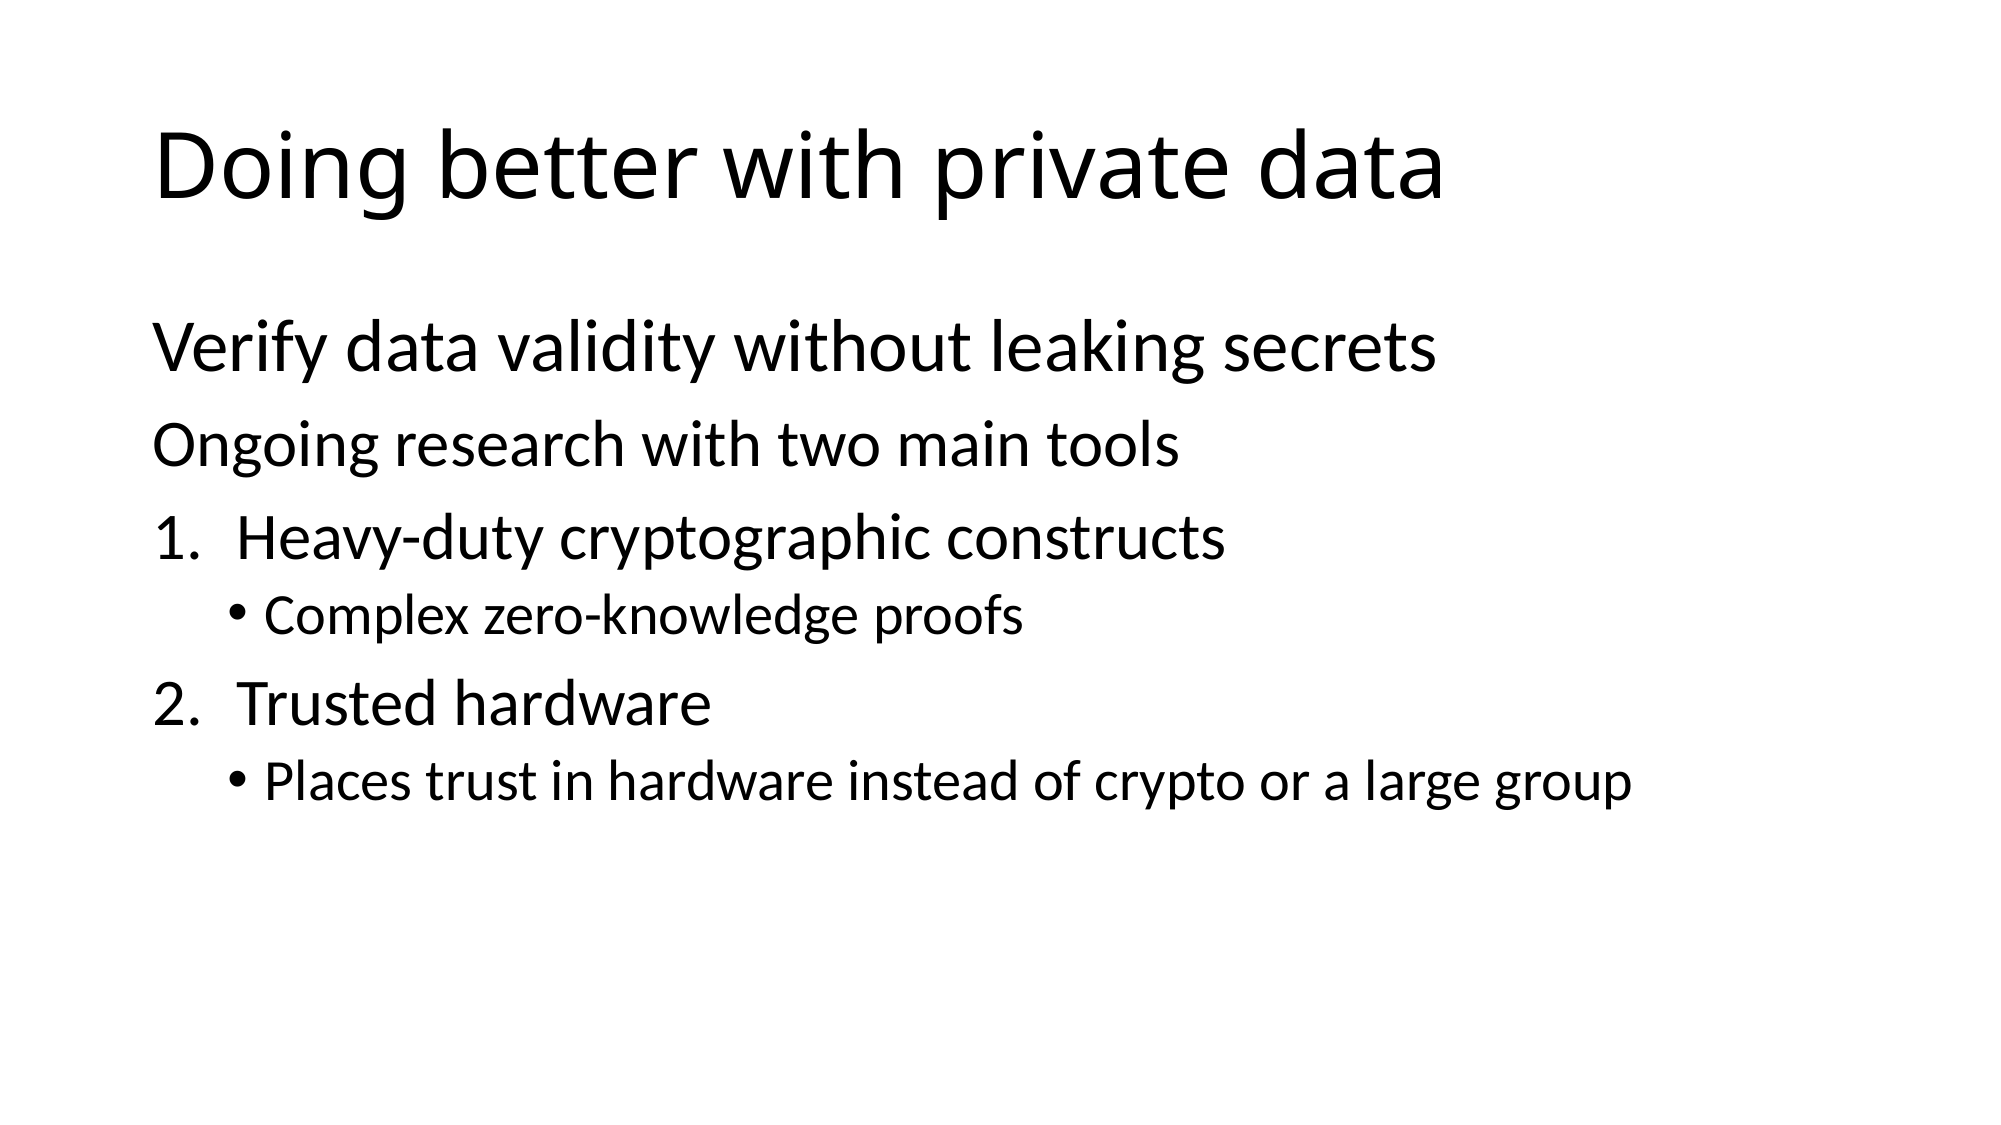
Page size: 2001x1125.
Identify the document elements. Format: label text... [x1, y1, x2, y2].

list Verify data validity without leaking secrets Ongoing research with two main tools Heavy-duty cryptographic constructs Complex zero-knowledge proofs Trusted hardware Places trust in hardware instead of crypto or a large group [137, 299, 1863, 1014]
title Doing better with private data [137, 59, 1863, 278]
